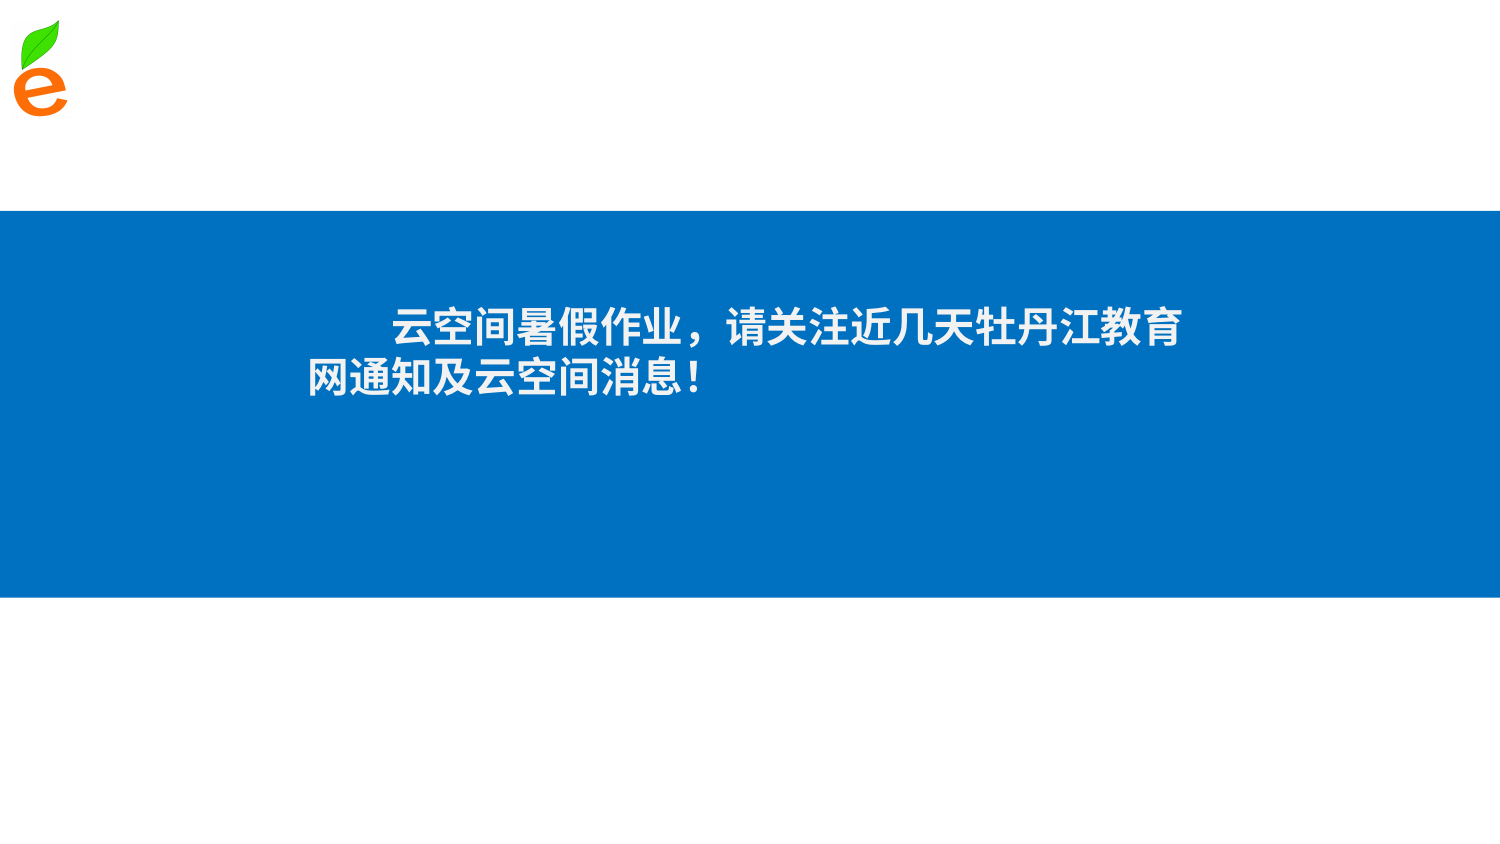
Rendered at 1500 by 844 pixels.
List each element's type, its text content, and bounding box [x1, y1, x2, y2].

text_box [0, 209, 1500, 600]
picture [11, 19, 73, 118]
text_box 云空间暑假作业，请关注近几天牡丹江教育网通知及云空间消息！ [292, 292, 1219, 408]
